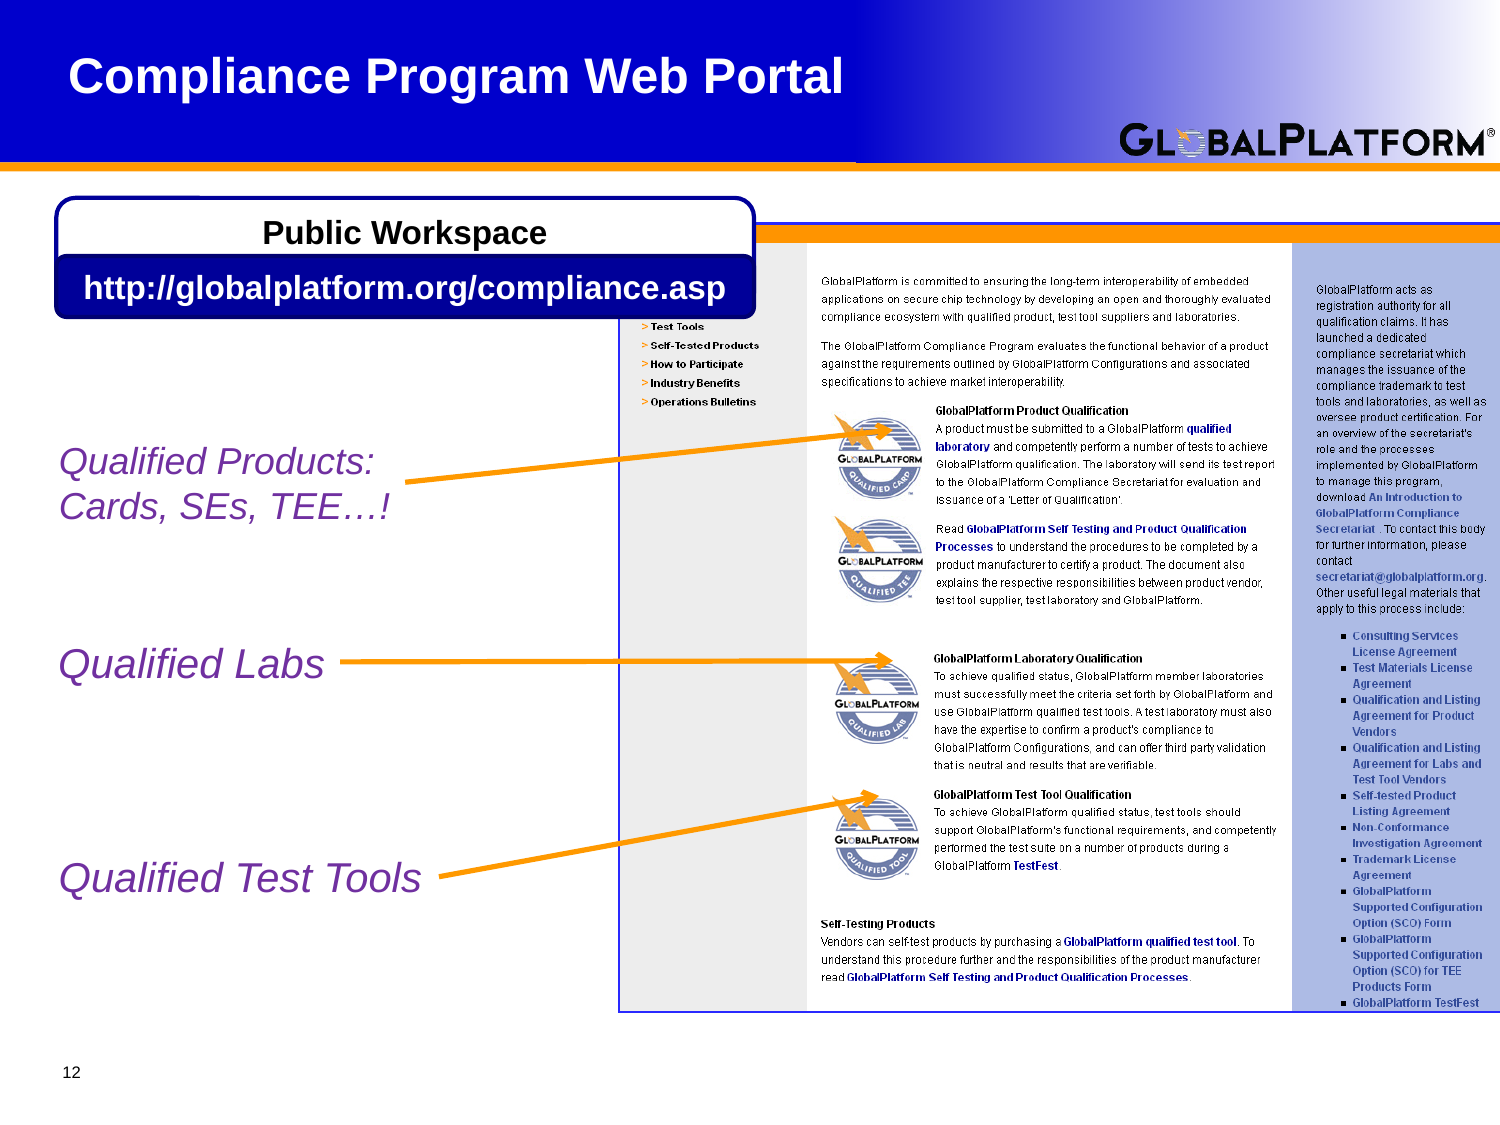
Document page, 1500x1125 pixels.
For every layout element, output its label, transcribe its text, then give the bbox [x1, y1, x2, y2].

title Compliance Program Web Portal [52, 12, 1100, 132]
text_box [406, 429, 894, 484]
picture [1118, 121, 1496, 160]
picture [619, 224, 1500, 1012]
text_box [438, 795, 880, 877]
slide_number 12 [47, 1049, 130, 1091]
text_box Qualified Labs [43, 629, 341, 695]
text_box Public Workspace [54, 195, 757, 262]
text_box Qualified Products: Cards, SEs, TEE…! [43, 429, 406, 535]
text_box Qualified Test Tools [43, 843, 438, 909]
text_box http://globalplatform.org/compliance.asp [54, 253, 614, 320]
